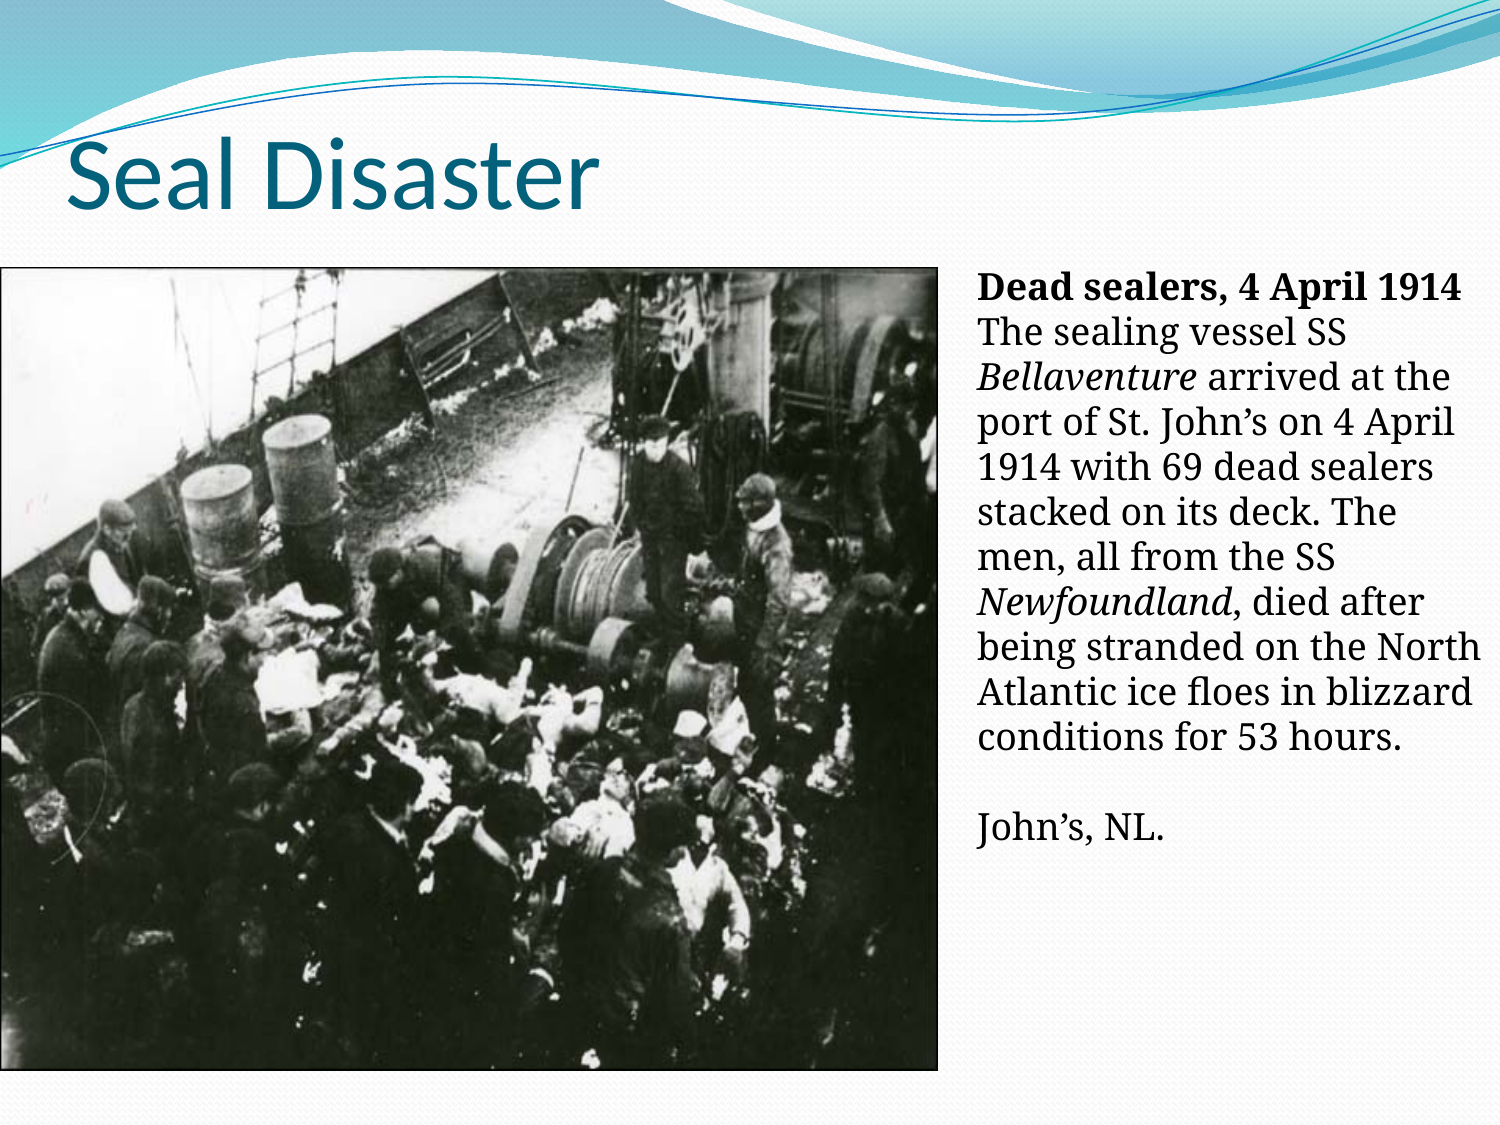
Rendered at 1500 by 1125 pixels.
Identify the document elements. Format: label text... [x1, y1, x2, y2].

picture [0, 266, 938, 1071]
title Seal Disaster [64, 42, 1415, 231]
text_box Dead sealers, 4 April 1914 The sealing vessel SS Bellaventure arrived at the port of St. John’s on 4 April 1914 with 69 dead sealers stacked on its deck. The men, all from the SS Newfoundland, died after being stranded on the North Atlantic ice floes in blizzard conditions for 53 hours. John’s, NL. [962, 255, 1500, 856]
